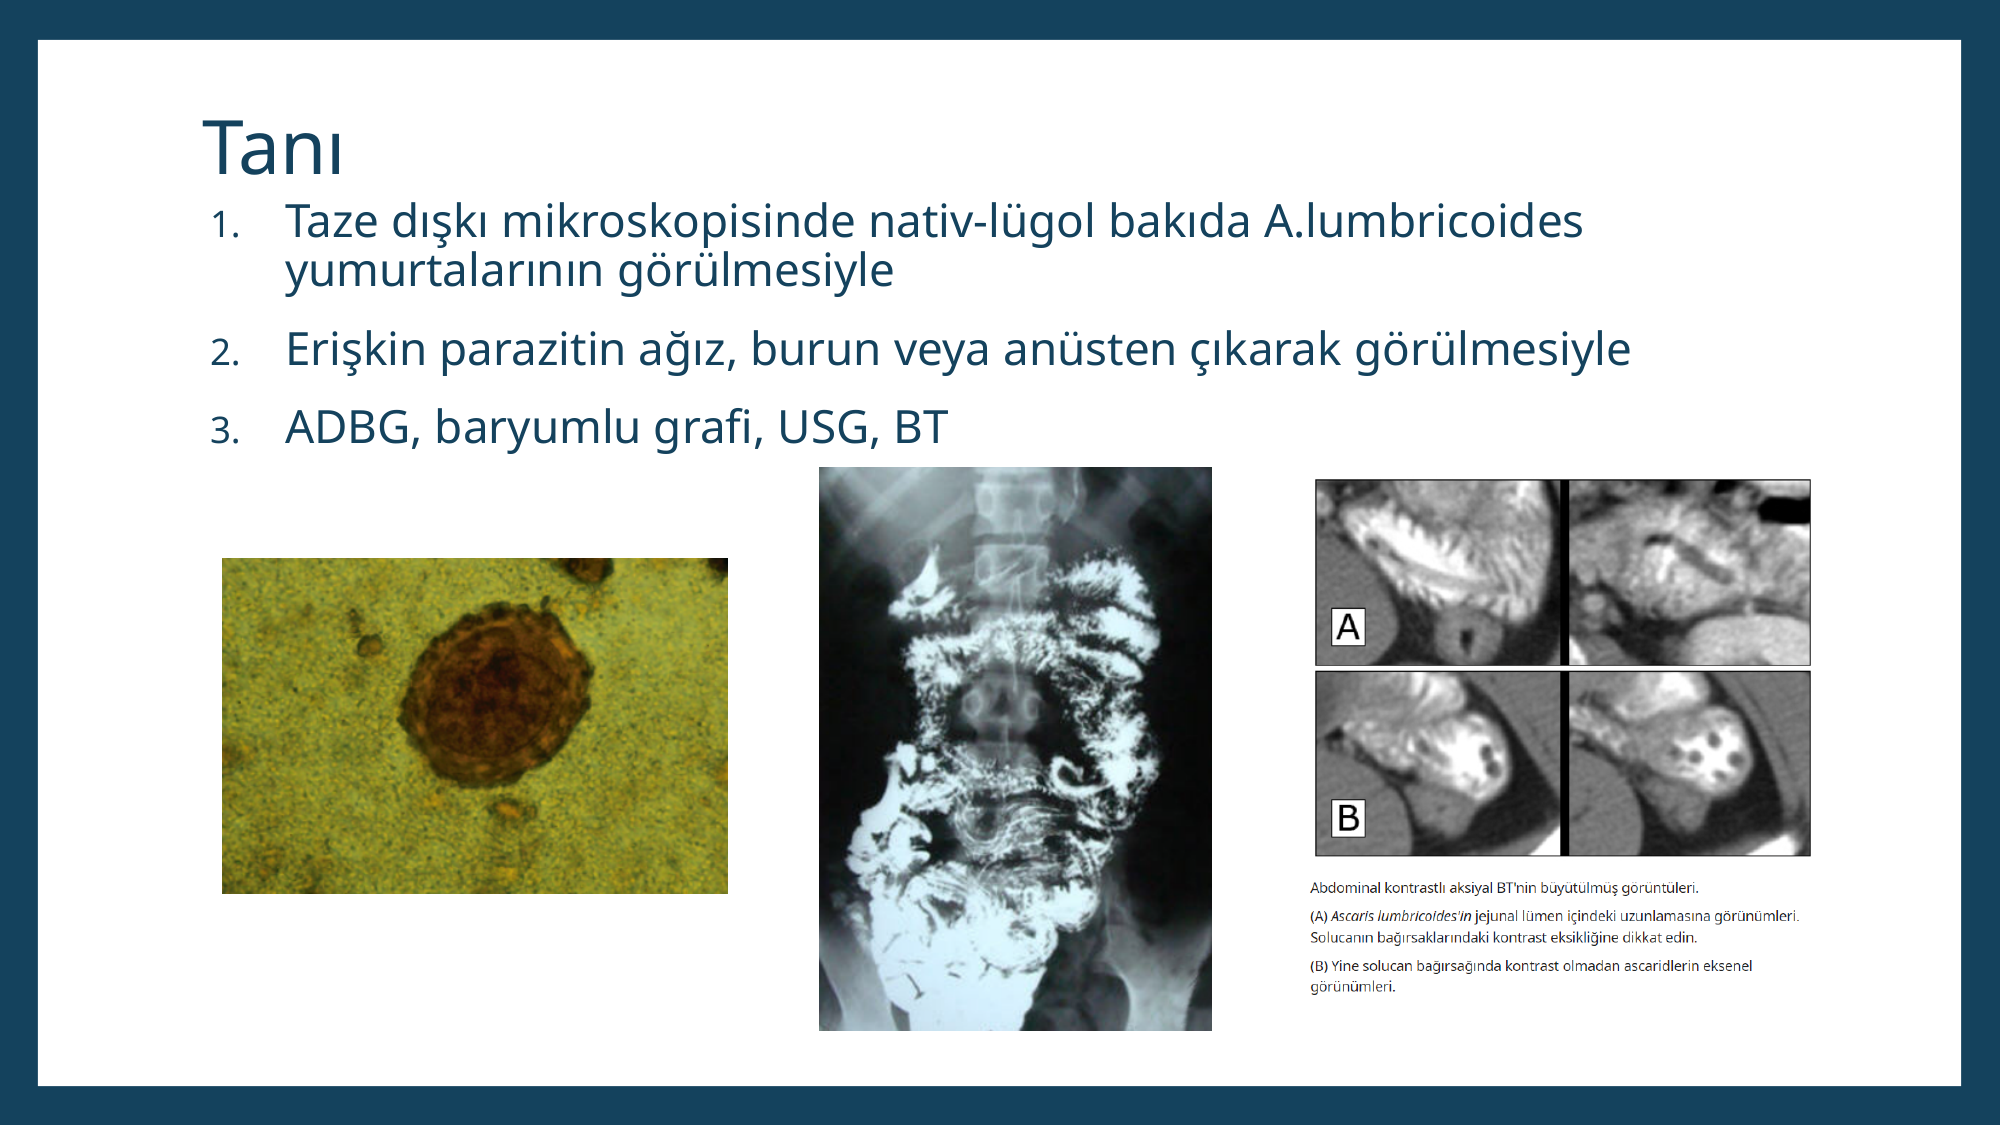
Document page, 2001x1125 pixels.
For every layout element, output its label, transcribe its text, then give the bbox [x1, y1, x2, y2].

list Taze dışkı mikroskopisinde nativ-lügol bakıda A.lumbricoides yumurtalarının görülmesiyle Erişkin parazitin ağız, burun veya anüsten çıkarak görülmesiyle ADBG, baryumlu grafi, USG, BT [187, 190, 1808, 1000]
title Tanı [187, 64, 1808, 190]
picture [818, 466, 1212, 1031]
picture [1302, 466, 1821, 999]
picture [222, 558, 729, 895]
